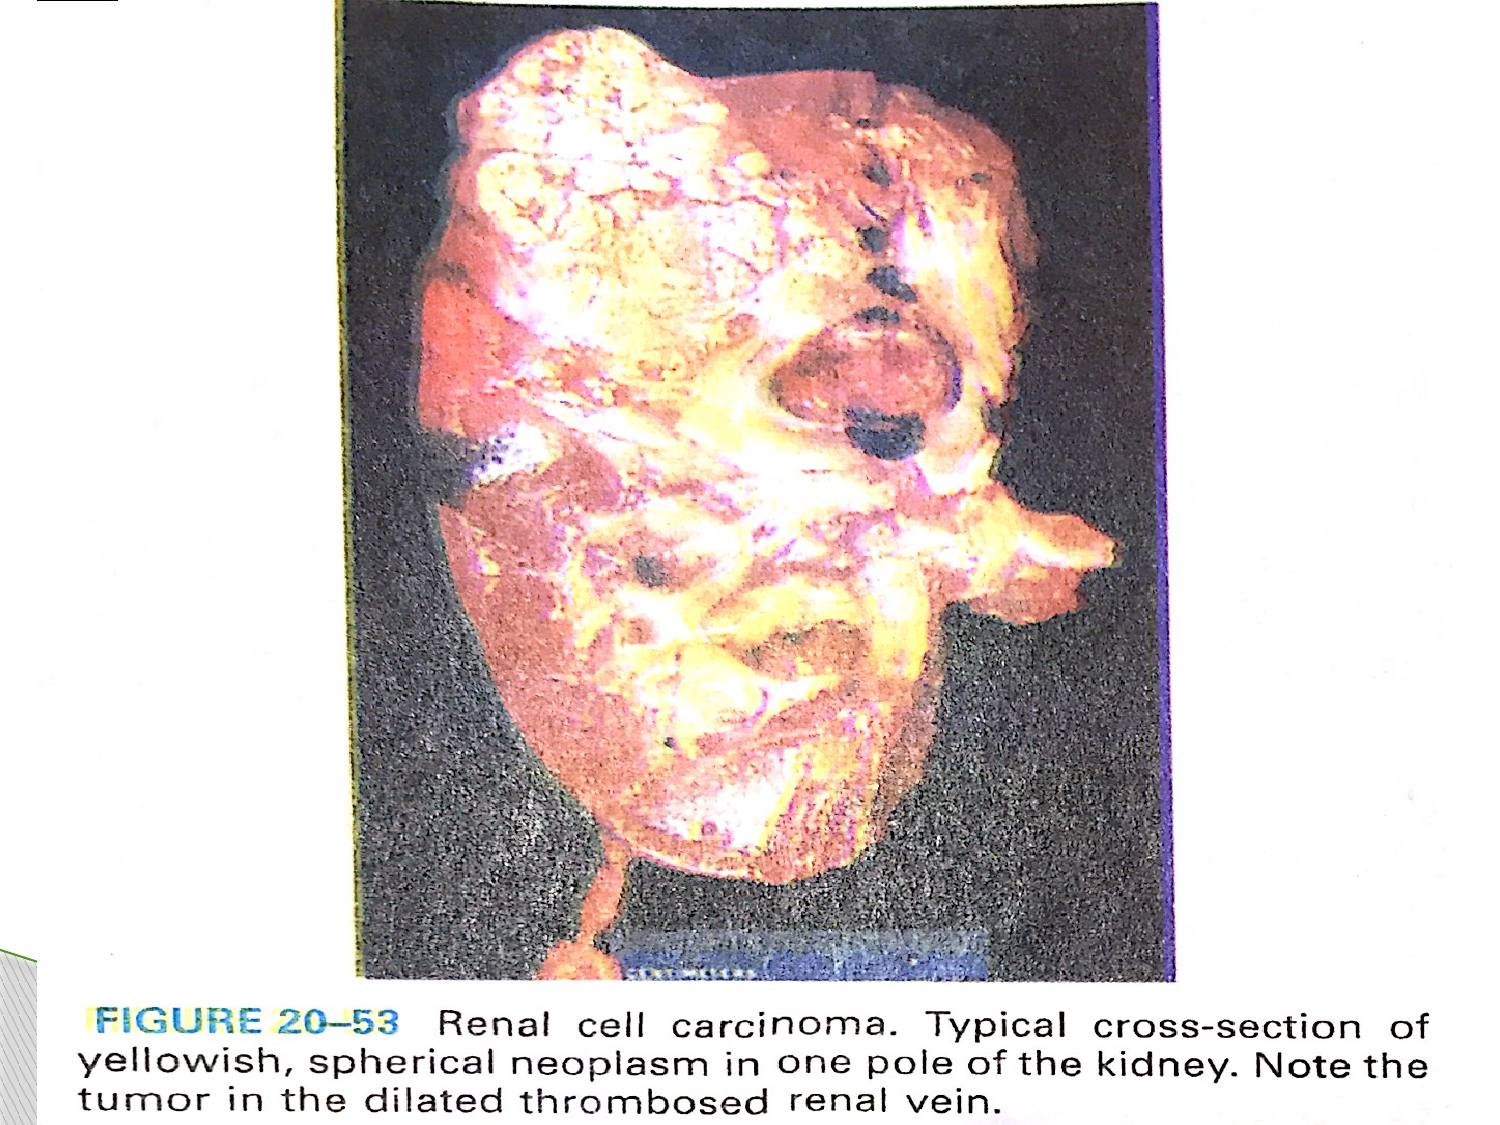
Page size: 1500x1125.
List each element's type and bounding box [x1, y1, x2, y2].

list [37, 0, 1463, 1125]
